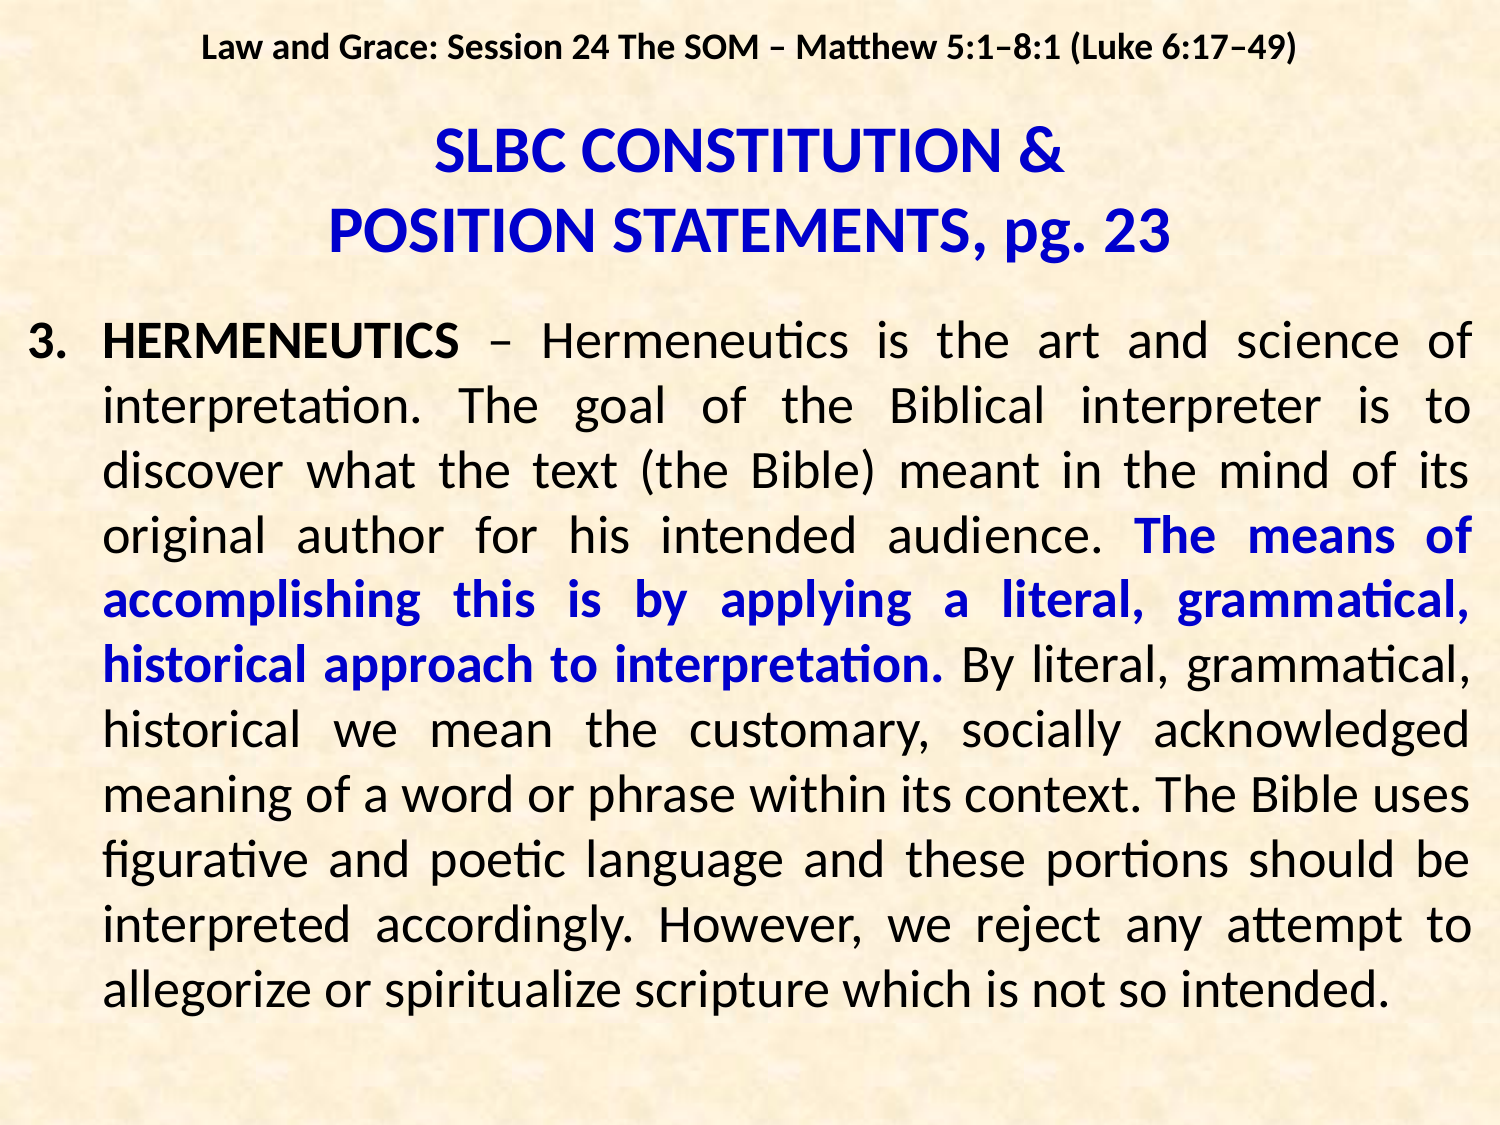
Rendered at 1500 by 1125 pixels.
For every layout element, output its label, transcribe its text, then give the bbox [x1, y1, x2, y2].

title SLBC CONSTITUTION & POSITION STATEMENTS, pg. 23 [112, 109, 1388, 263]
text_box Law and Grace: Session 24 The SOM – Matthew 5:1–8:1 (Luke 6:17–49) [174, 14, 1325, 74]
text_box HERMENEUTICS – Hermeneutics is the art and sci­ence of interpretation. The goal of the Biblical in­terpreter is to discover what the text (the Bible) meant in the mind of its original author for his intended audi­ence. The means of accomplishing this is by applying a literal, grammatical, historical approach to interpre­tation. By literal, grammatical, historical we mean the customary, socially acknowledged meaning of a word or phrase within its context. The Bible uses figurative and poetic language and these portions should be interpreted accordingly. However, we reject any at­tempt to allegorize or spiritualize scripture which is not so intended. [12, 296, 1488, 1026]
picture [0, 0, 1500, 1125]
